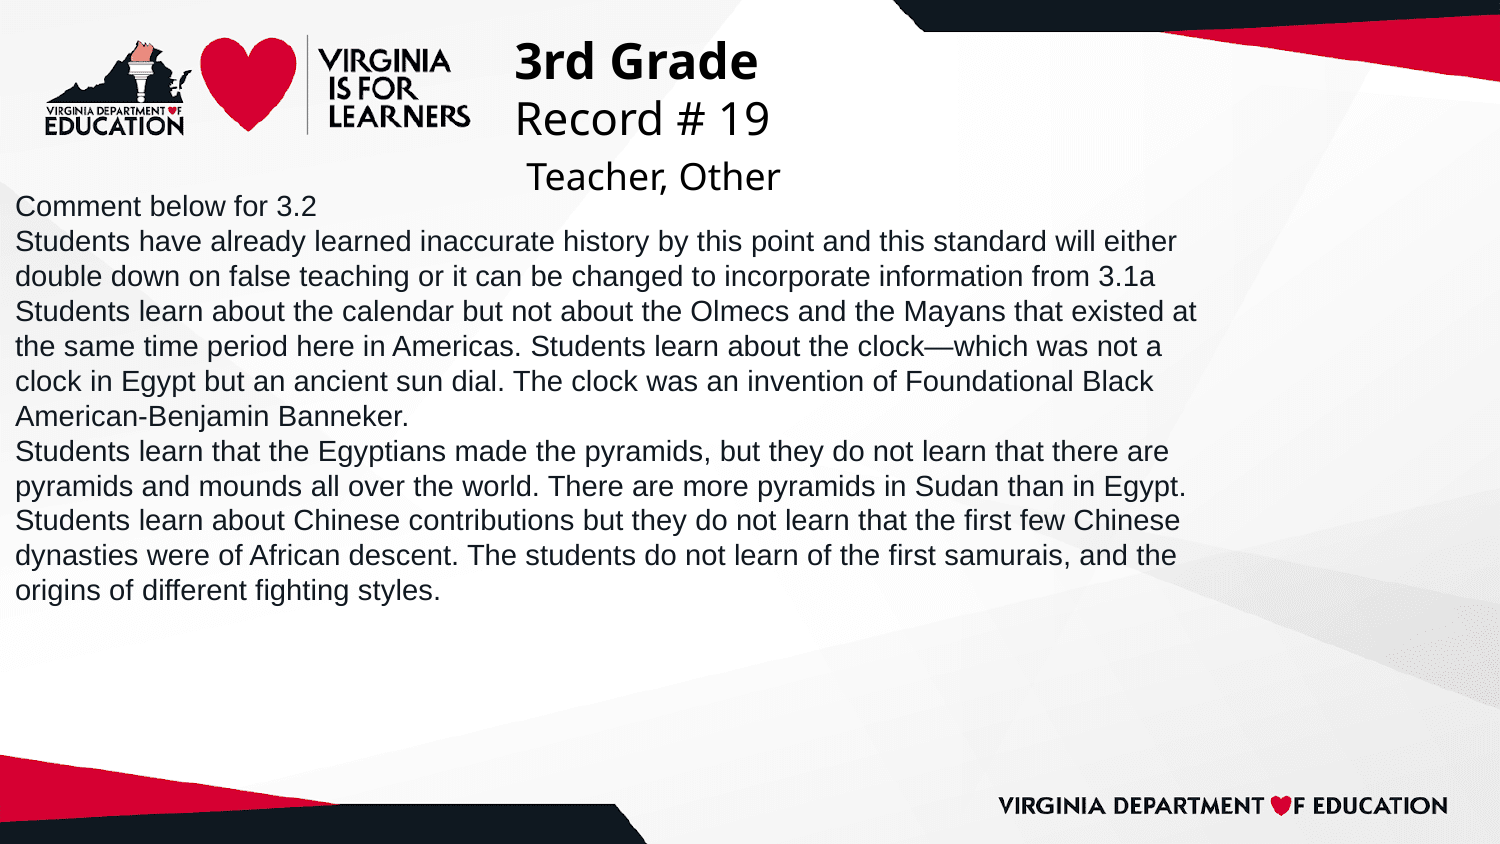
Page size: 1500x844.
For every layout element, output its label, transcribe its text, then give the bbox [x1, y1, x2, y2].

subtitle Comment below for 3.2 Students have already learned inaccurate history by this point and this standard will either double down on false teaching or it can be changed to incorporate information from 3.1a Students learn about the calendar but not about the Olmecs and the Mayans that existed at the same time period here in Americas. Students learn about the clock—which was not a clock in Egypt but an ancient sun dial. The clock was an invention of Foundational Black American-Benjamin Banneker. Students learn that the Egyptians made the pyramids, but they do not learn that there are pyramids and mounds all over the world. There are more pyramids in Sudan than in Egypt. Students learn about Chinese contributions but they do not learn that the first few Chinese dynasties were of African descent. The students do not learn of the first samurais, and the origins of different fighting styles. [0, 172, 1500, 763]
title 3rd Grade Record # 19 Teacher, Other [499, 49, 1447, 172]
picture [0, 0, 1500, 172]
picture [0, 763, 1500, 844]
